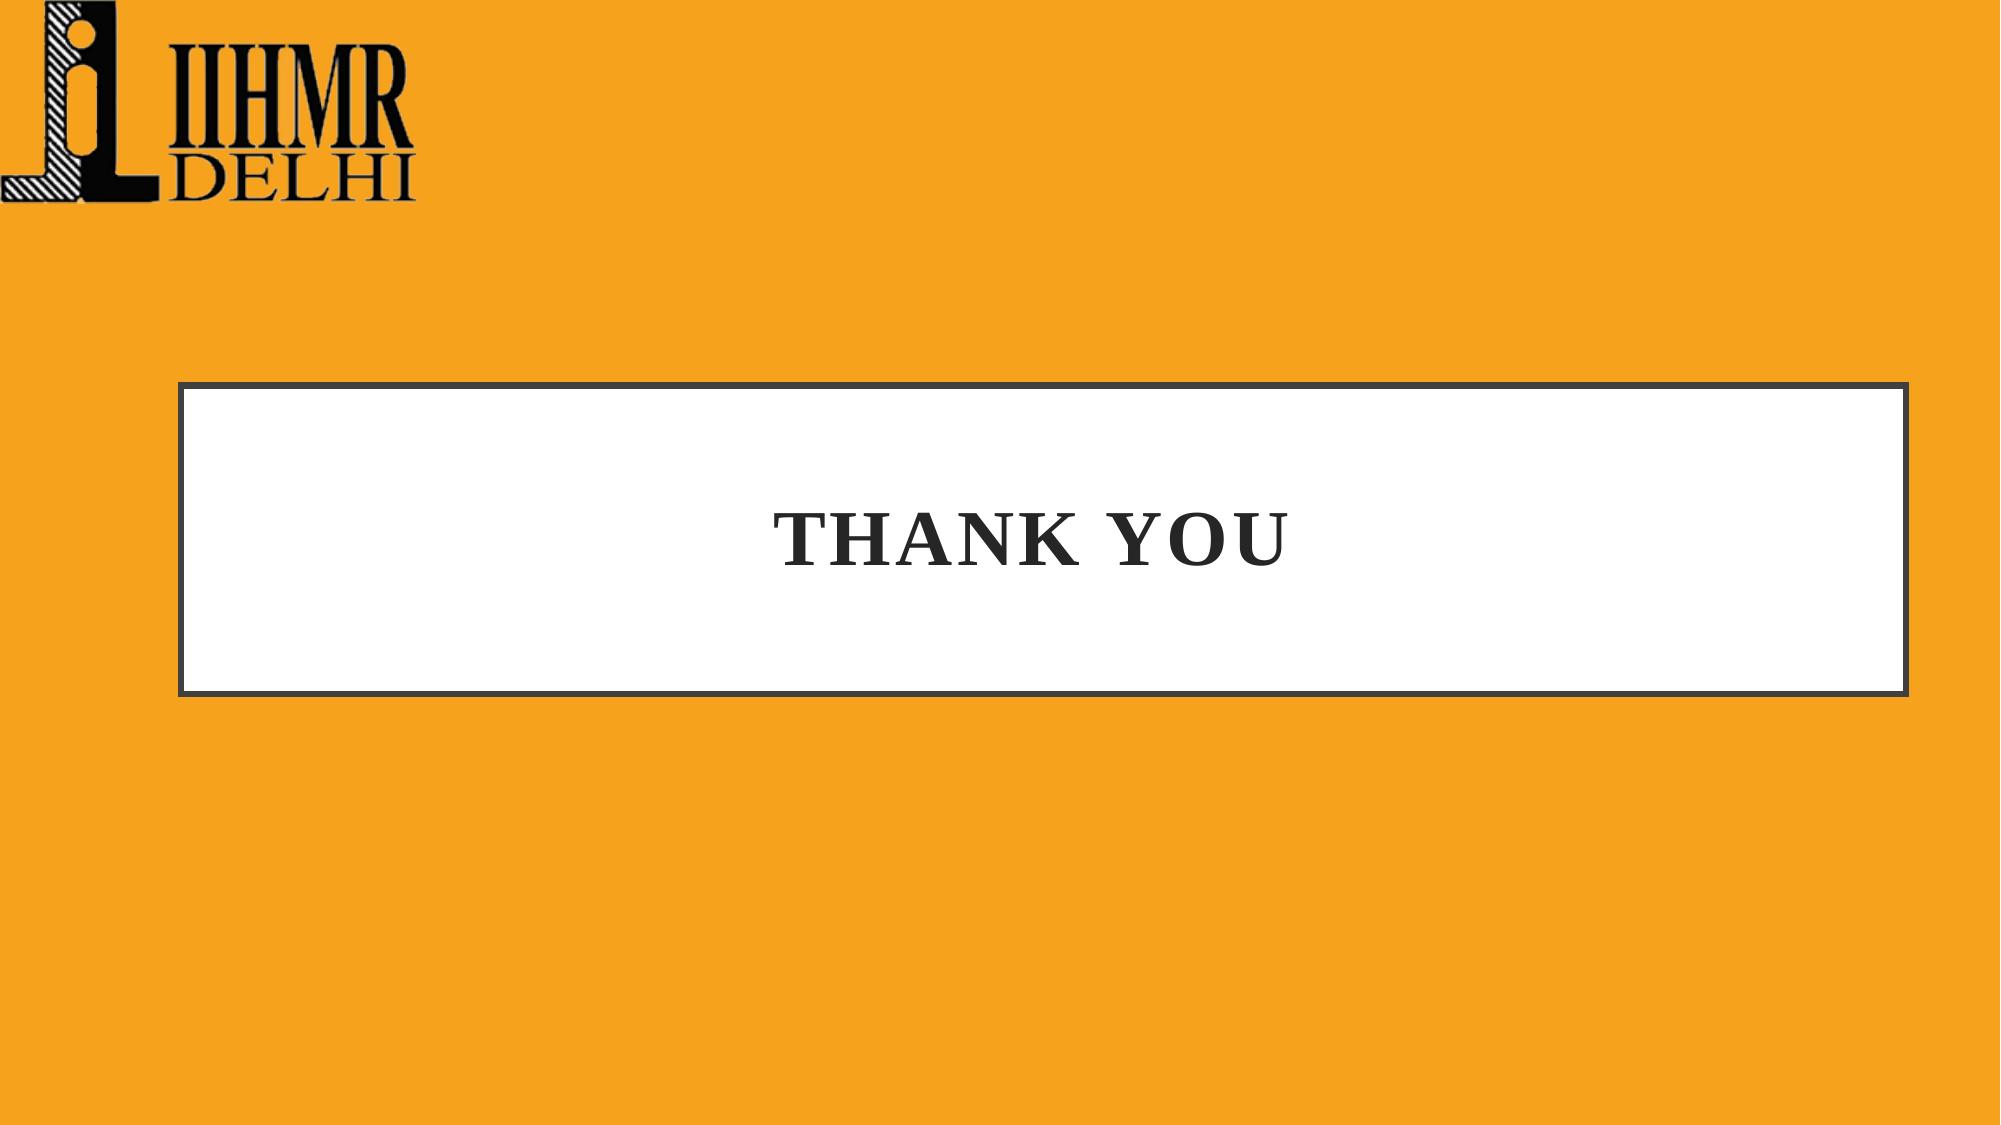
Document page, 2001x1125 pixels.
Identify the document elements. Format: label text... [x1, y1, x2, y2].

title Thank you [178, 382, 1909, 697]
picture [0, 0, 443, 204]
